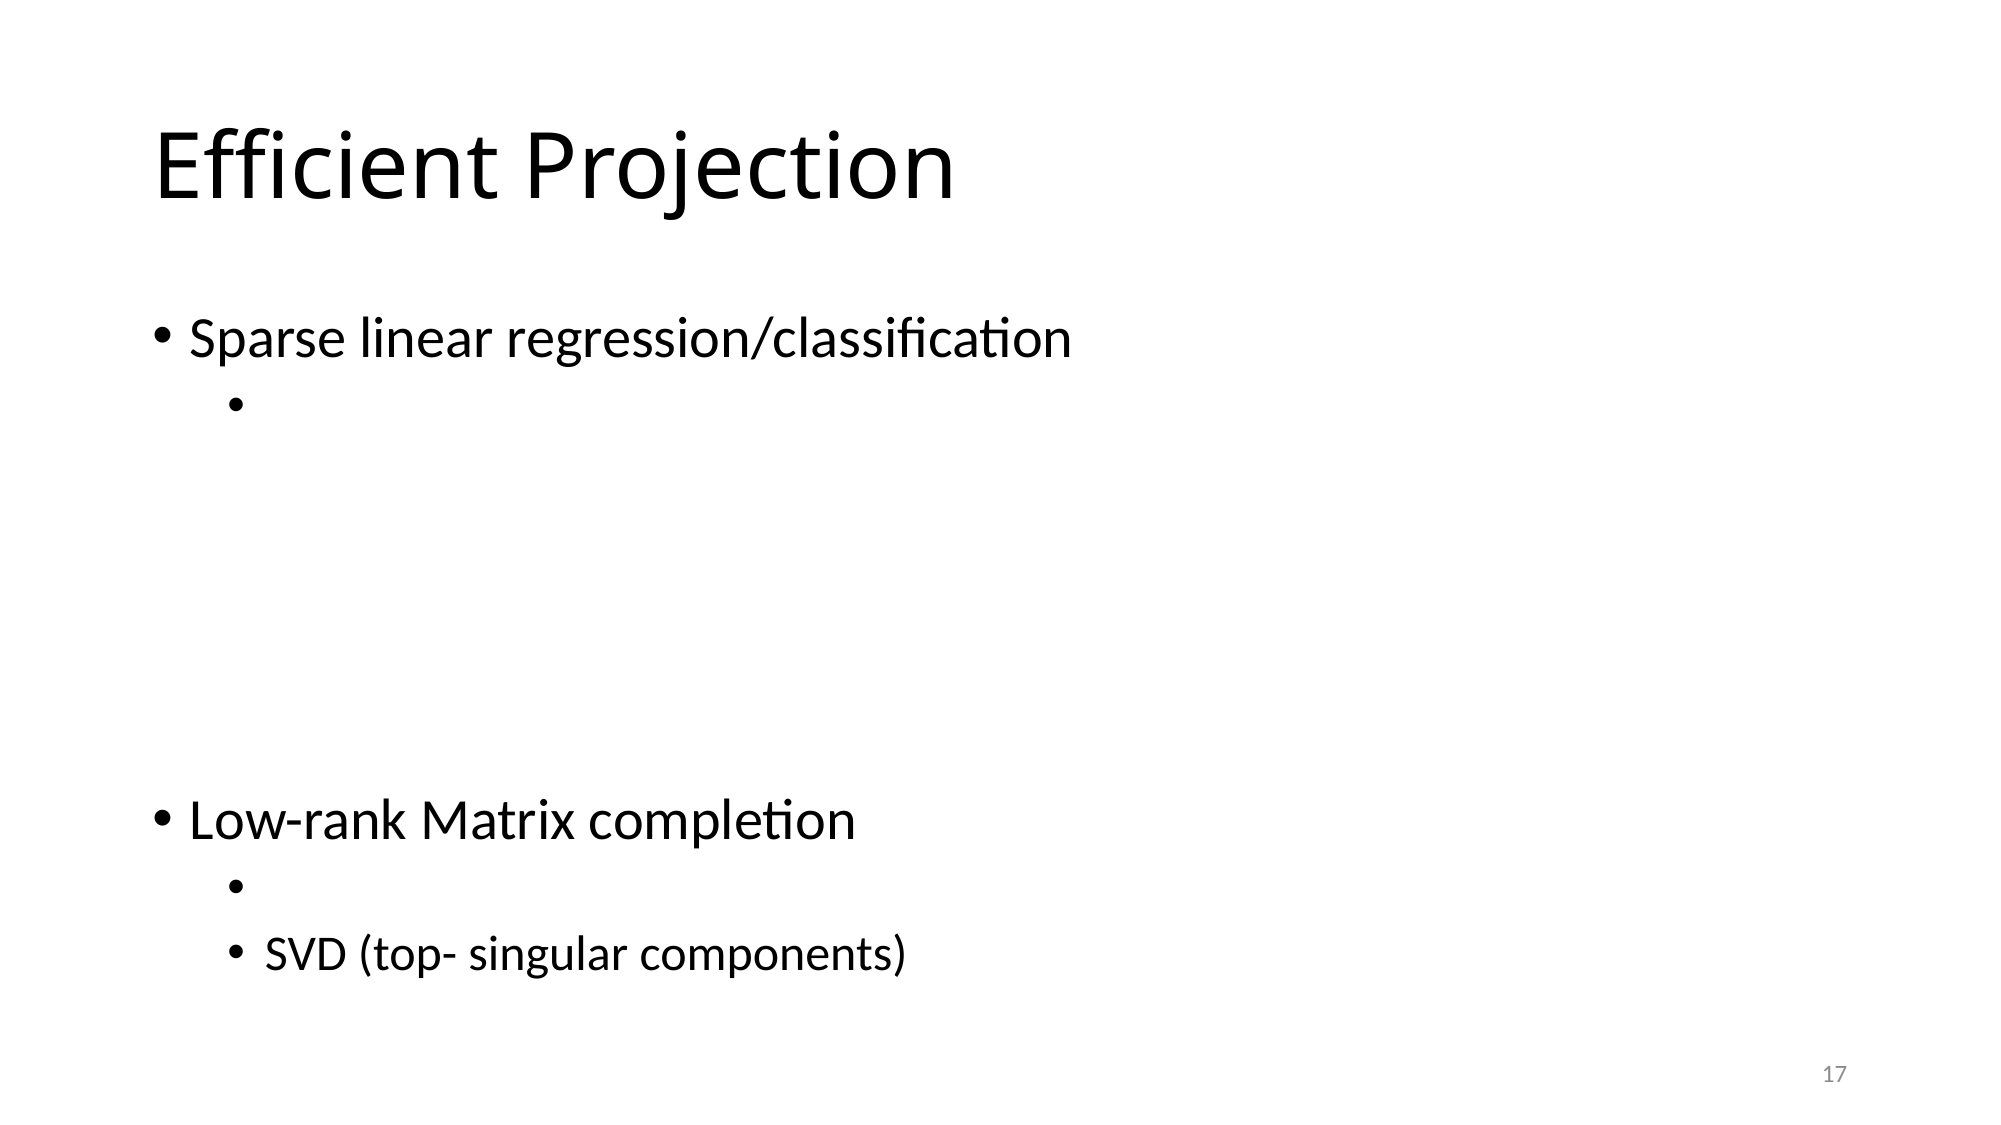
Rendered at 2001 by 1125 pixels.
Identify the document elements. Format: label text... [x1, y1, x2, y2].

slide_number 17 [1412, 1042, 1863, 1103]
title Efficient Projection [137, 59, 1863, 278]
